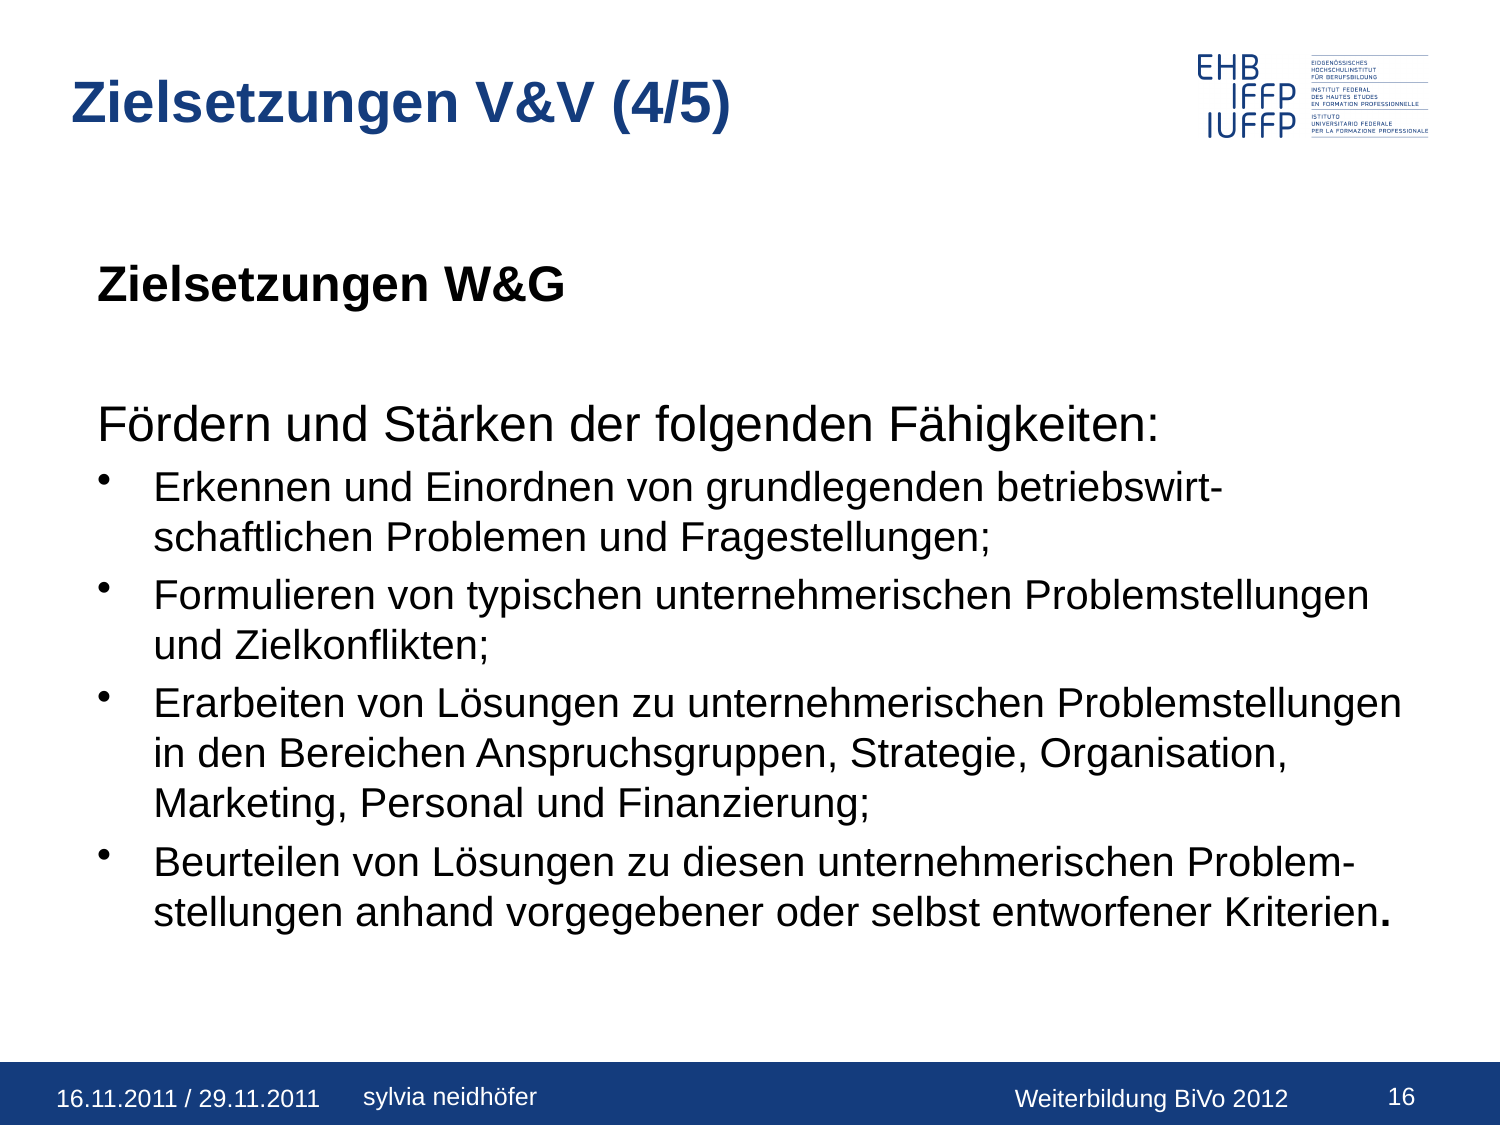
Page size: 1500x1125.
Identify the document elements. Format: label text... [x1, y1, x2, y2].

list Zielsetzungen W&G Fördern und Stärken der folgenden Fähigkeiten: Erkennen und Einordnen von grundlegenden betriebswirt-schaftlichen Problemen und Fragestellungen; Formulieren von typischen unternehmerischen Problemstellungen und Zielkonflikten; Erarbeiten von Lösungen zu unternehmerischen Problemstellungen in den Bereichen Anspruchsgruppen, Strategie, Organisation, Marketing, Personal und Finanzierung; Beurteilen von Lösungen zu diesen unternehmerischen Problem-stellungen anhand vorgegebener oder selbst entworfener Kriterien. [82, 243, 1420, 1000]
picture [1198, 54, 1429, 138]
title Zielsetzungen V&V (4/5) [56, 56, 1152, 197]
